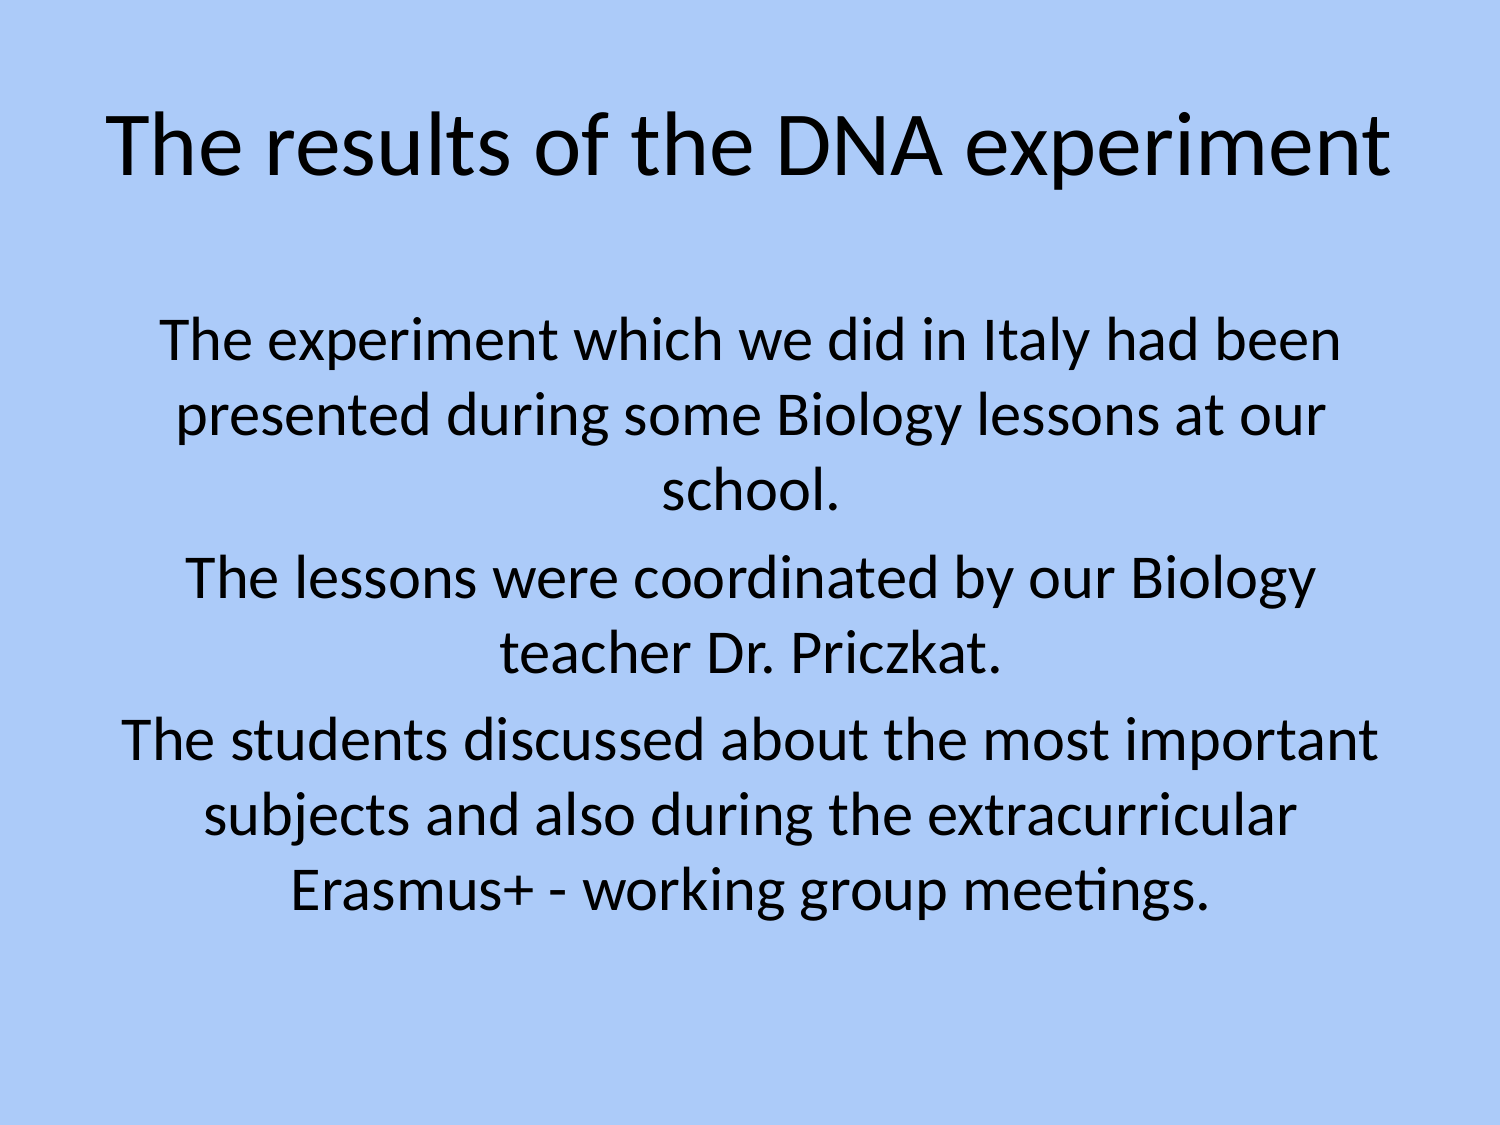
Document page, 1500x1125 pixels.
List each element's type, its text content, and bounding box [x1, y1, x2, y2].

list The experiment which we did in Italy had been presented during some Biology lessons at our school. The lessons were coordinated by our Biology teacher Dr. Priczkat. The students discussed about the most important subjects and also during the extracurricular Erasmus+ - working group meetings. [76, 290, 1427, 1034]
title The results of the DNA experiment [75, 45, 1425, 233]
